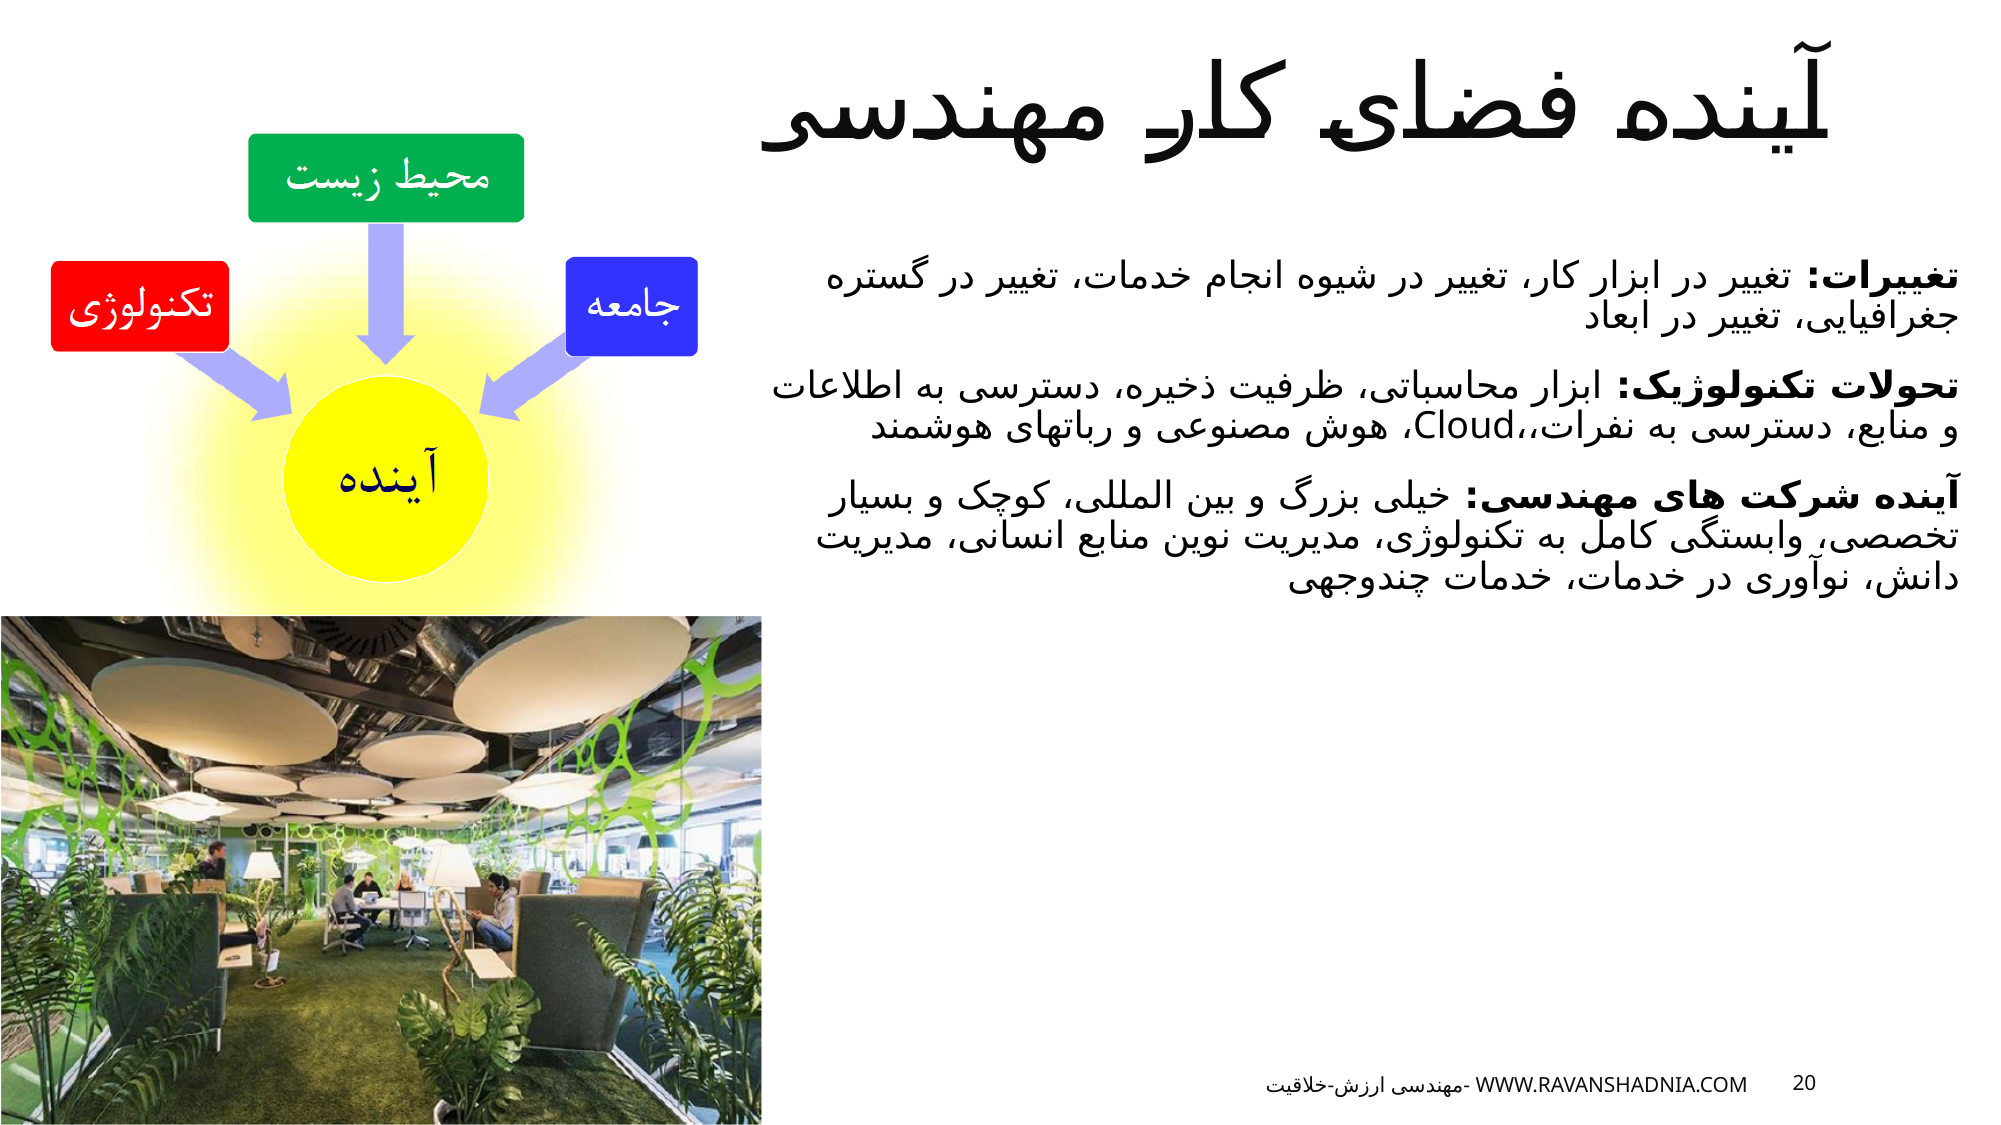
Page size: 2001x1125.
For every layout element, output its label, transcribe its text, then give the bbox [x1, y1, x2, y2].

footer مهندسی ارزش-خلاقیت- www.ravanshadnia.com [794, 1061, 1763, 1107]
slide_number 20 [1777, 1061, 1938, 1107]
list تغییرات: تغییر در ابزار کار، تغییر در شیوه انجام خدمات، تغییر در گستره جغرافیایی، تغییر در ابعاد تحولات تکنولوژیک: ابزار محاسباتی، ظرفیت ذخیره، دسترسی به اطلاعات و منابع، دسترسی به نفرات،،Cloud، هوش مصنوعی و رباتهای هوشمند آینده شرکت های مهندسی: خیلی بزرگ و بین المللی، کوچک و بسیار تخصصی، وابستگی کامل به تکنولوژی، مدیریت نوین منابع انسانی، مدیریت دانش، نوآوری در خدمات، خدمات چندوجهی [768, 248, 1983, 1043]
title آینده فضای کار مهندسی [565, 0, 2000, 218]
picture [0, 110, 764, 1125]
